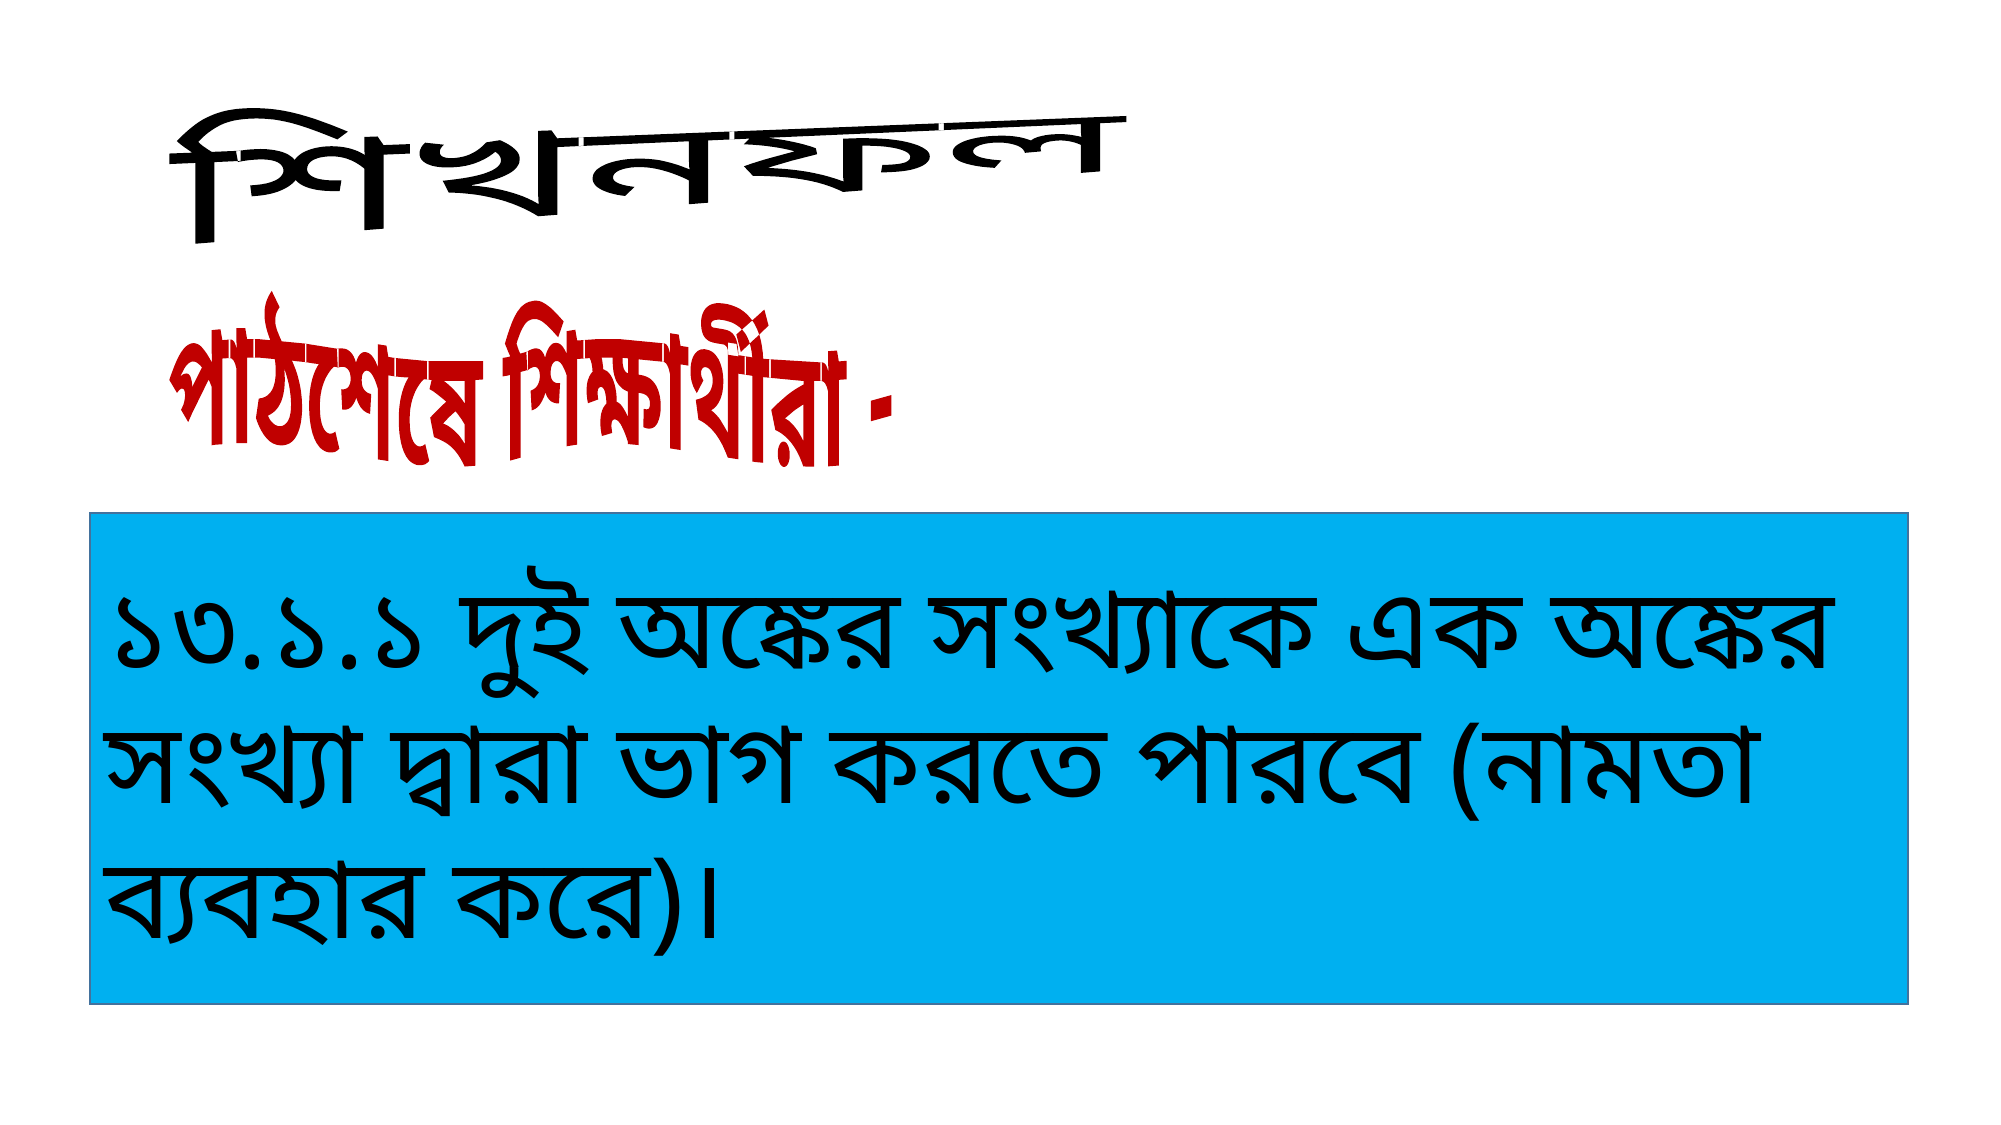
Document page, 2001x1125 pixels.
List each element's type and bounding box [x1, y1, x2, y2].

text_box [89, 90, 1908, 1004]
